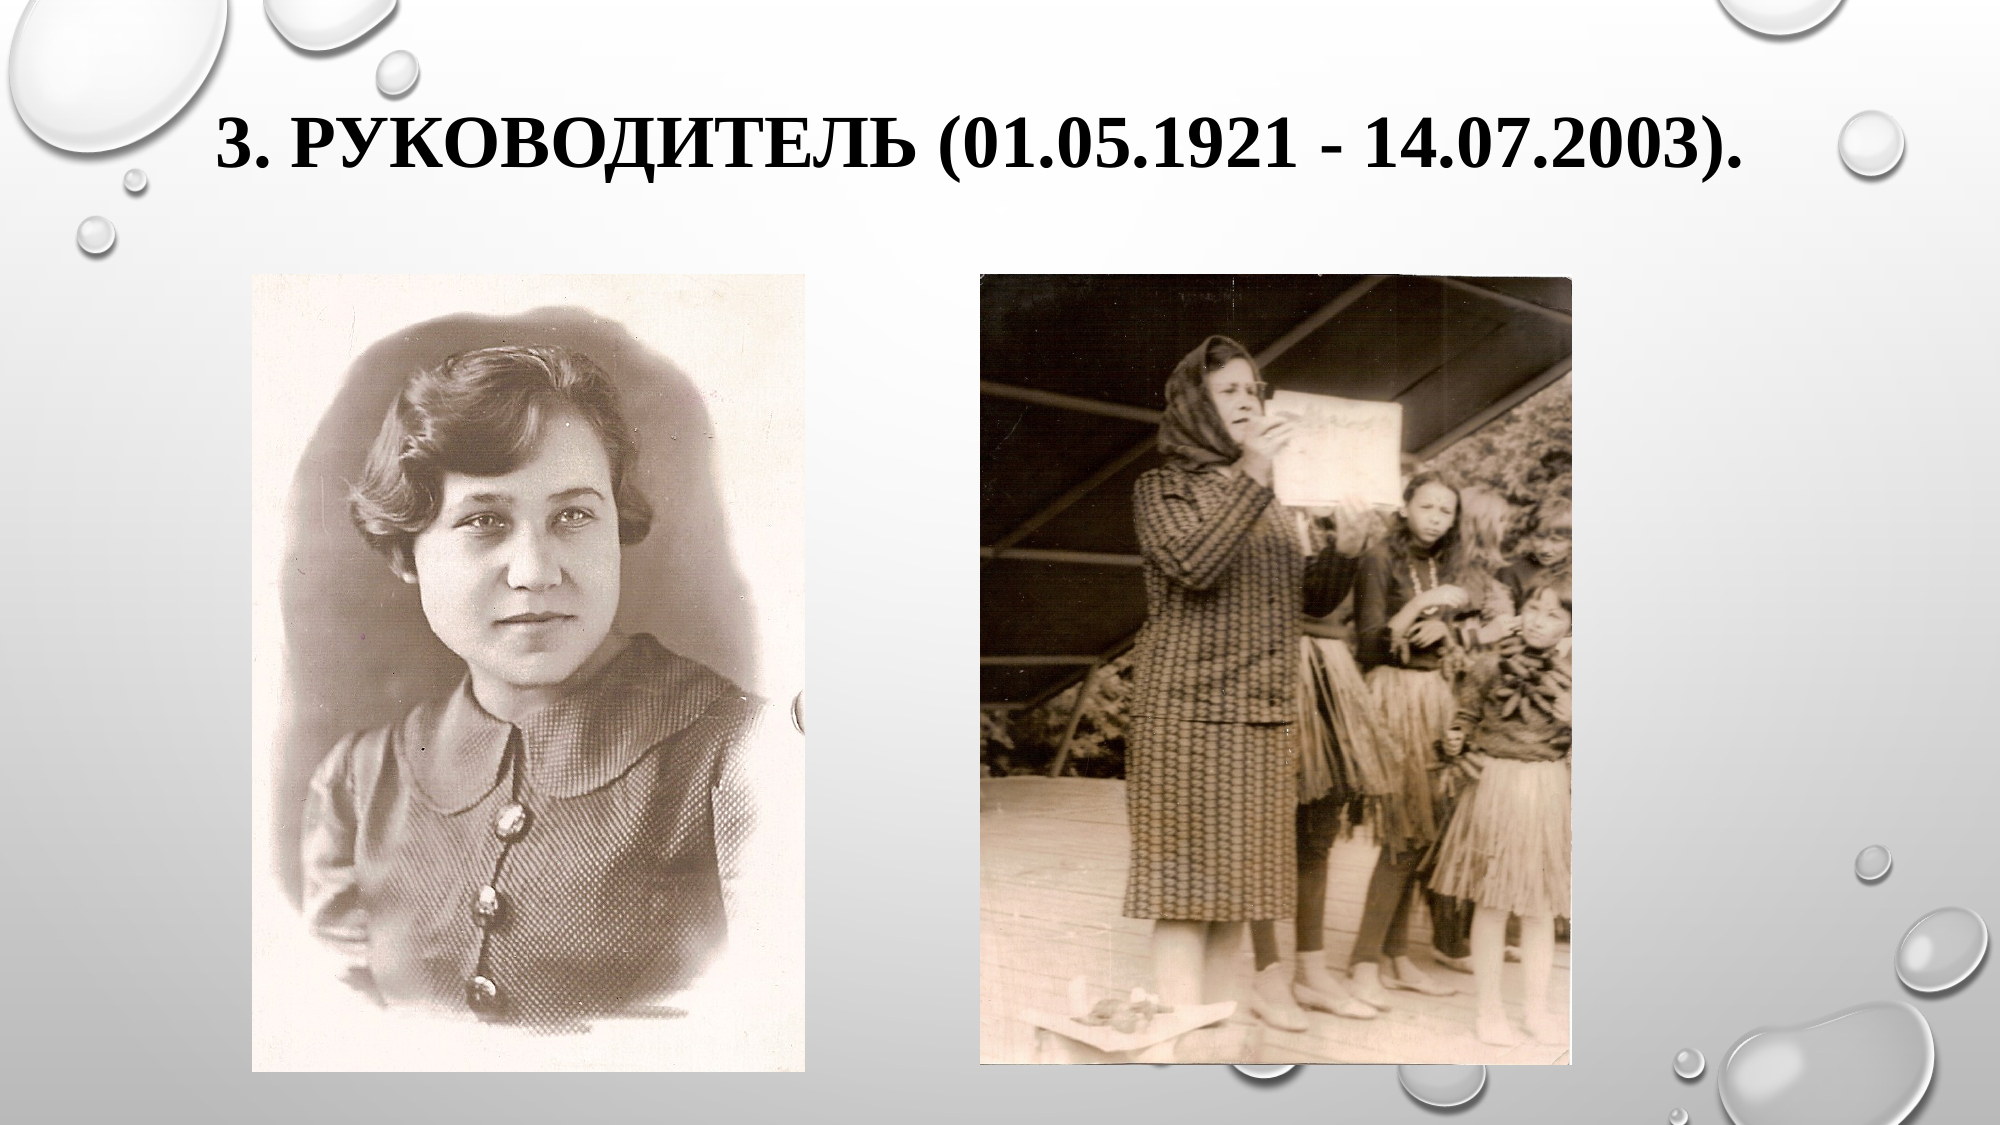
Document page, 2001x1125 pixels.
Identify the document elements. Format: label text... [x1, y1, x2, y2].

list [252, 273, 806, 1072]
picture [0, 0, 2000, 1125]
title 3. Руководитель (01.05.1921 - 14.07.2003). [129, 12, 1831, 275]
